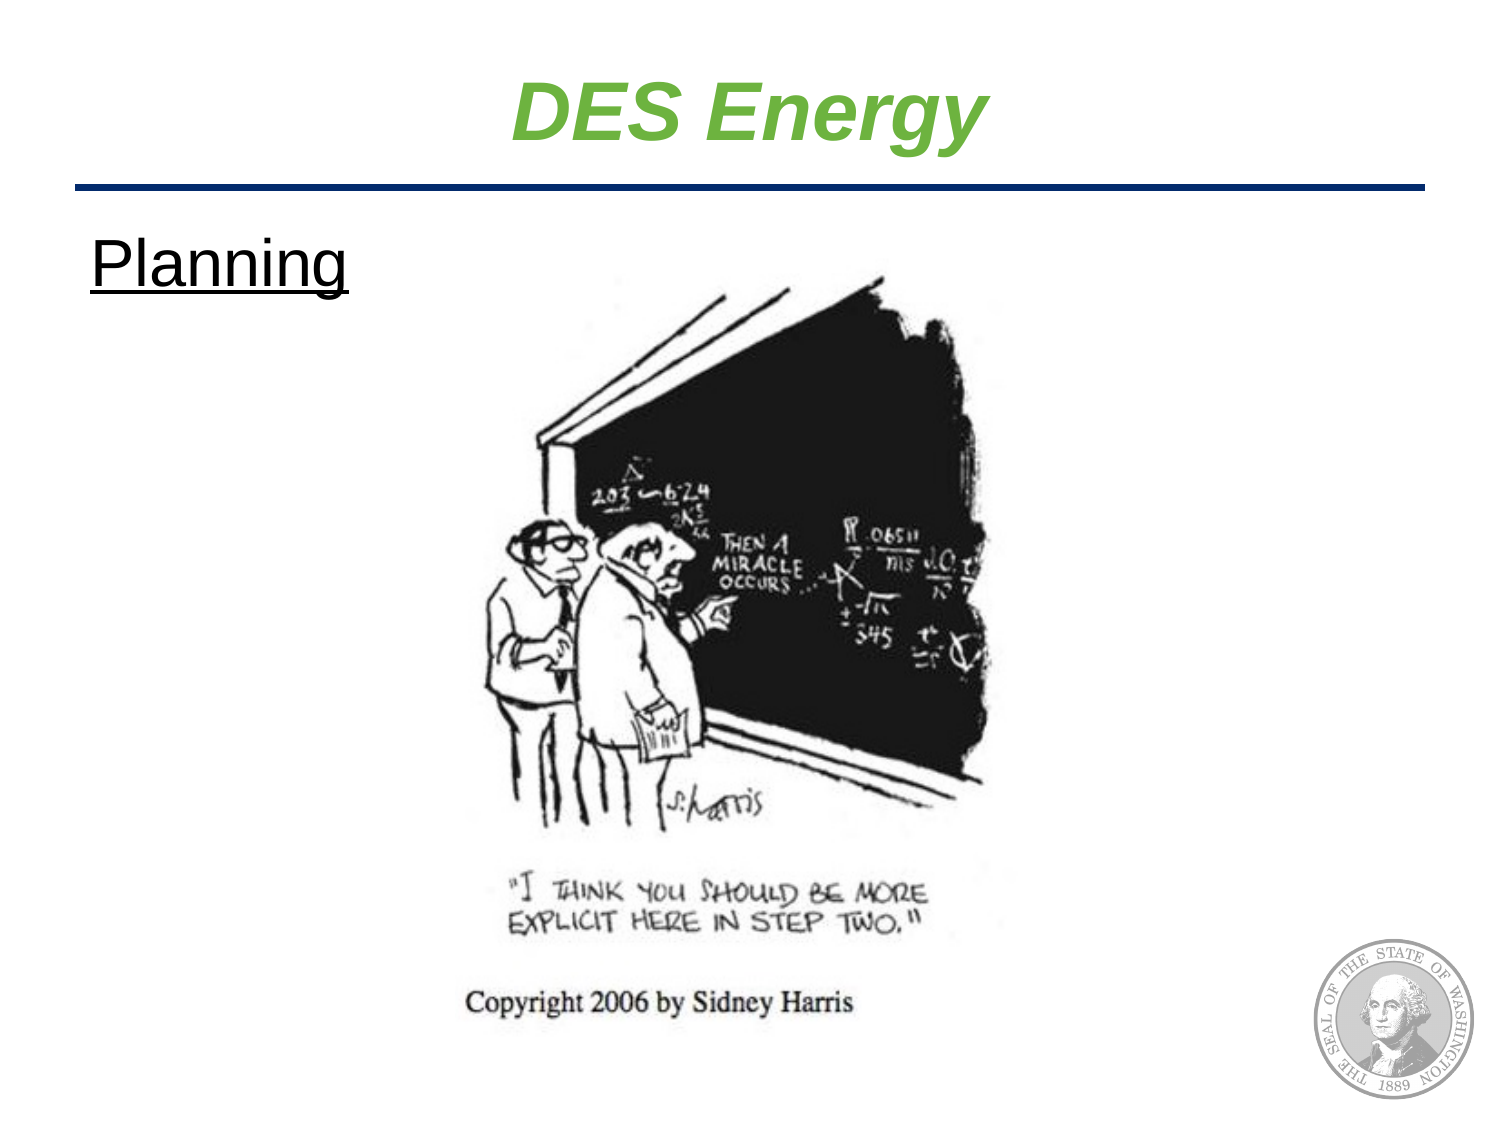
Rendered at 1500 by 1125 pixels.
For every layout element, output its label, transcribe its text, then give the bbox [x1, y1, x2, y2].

picture [455, 244, 1063, 1058]
list Planning [75, 212, 1425, 1013]
title DES Energy [75, 50, 1425, 200]
picture [1312, 937, 1475, 1100]
